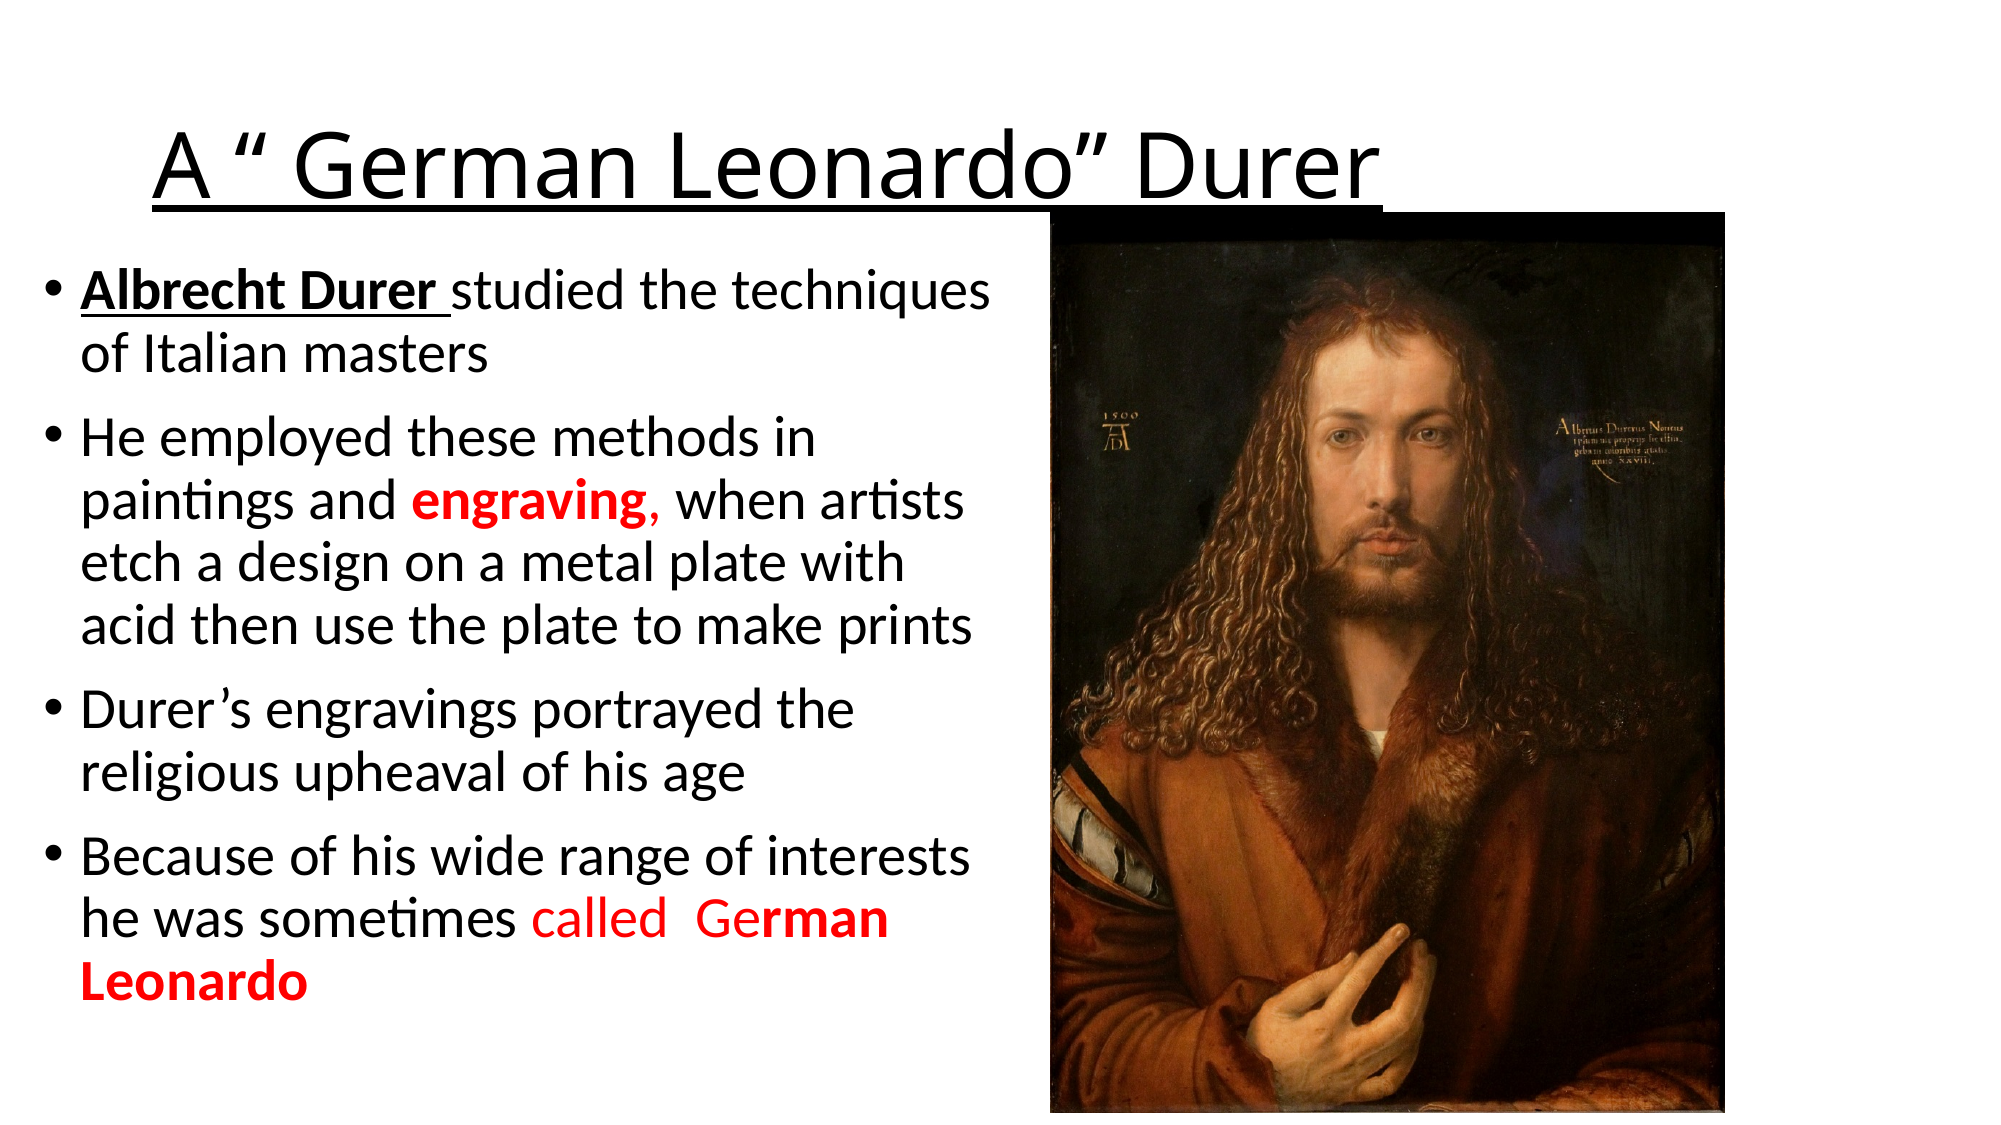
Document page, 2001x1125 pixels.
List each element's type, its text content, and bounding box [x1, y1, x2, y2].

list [1049, 212, 1725, 1113]
title A “ German Leonardo” Durer [137, 59, 1863, 278]
list Albrecht Durer studied the techniques of Italian masters He employed these methods in paintings and engraving, when artists etch a design on a metal plate with acid then use the plate to make prints Durer’s engravings portrayed the religious upheaval of his age Because of his wide range of interests he was sometimes called German Leonardo [28, 251, 1025, 1113]
